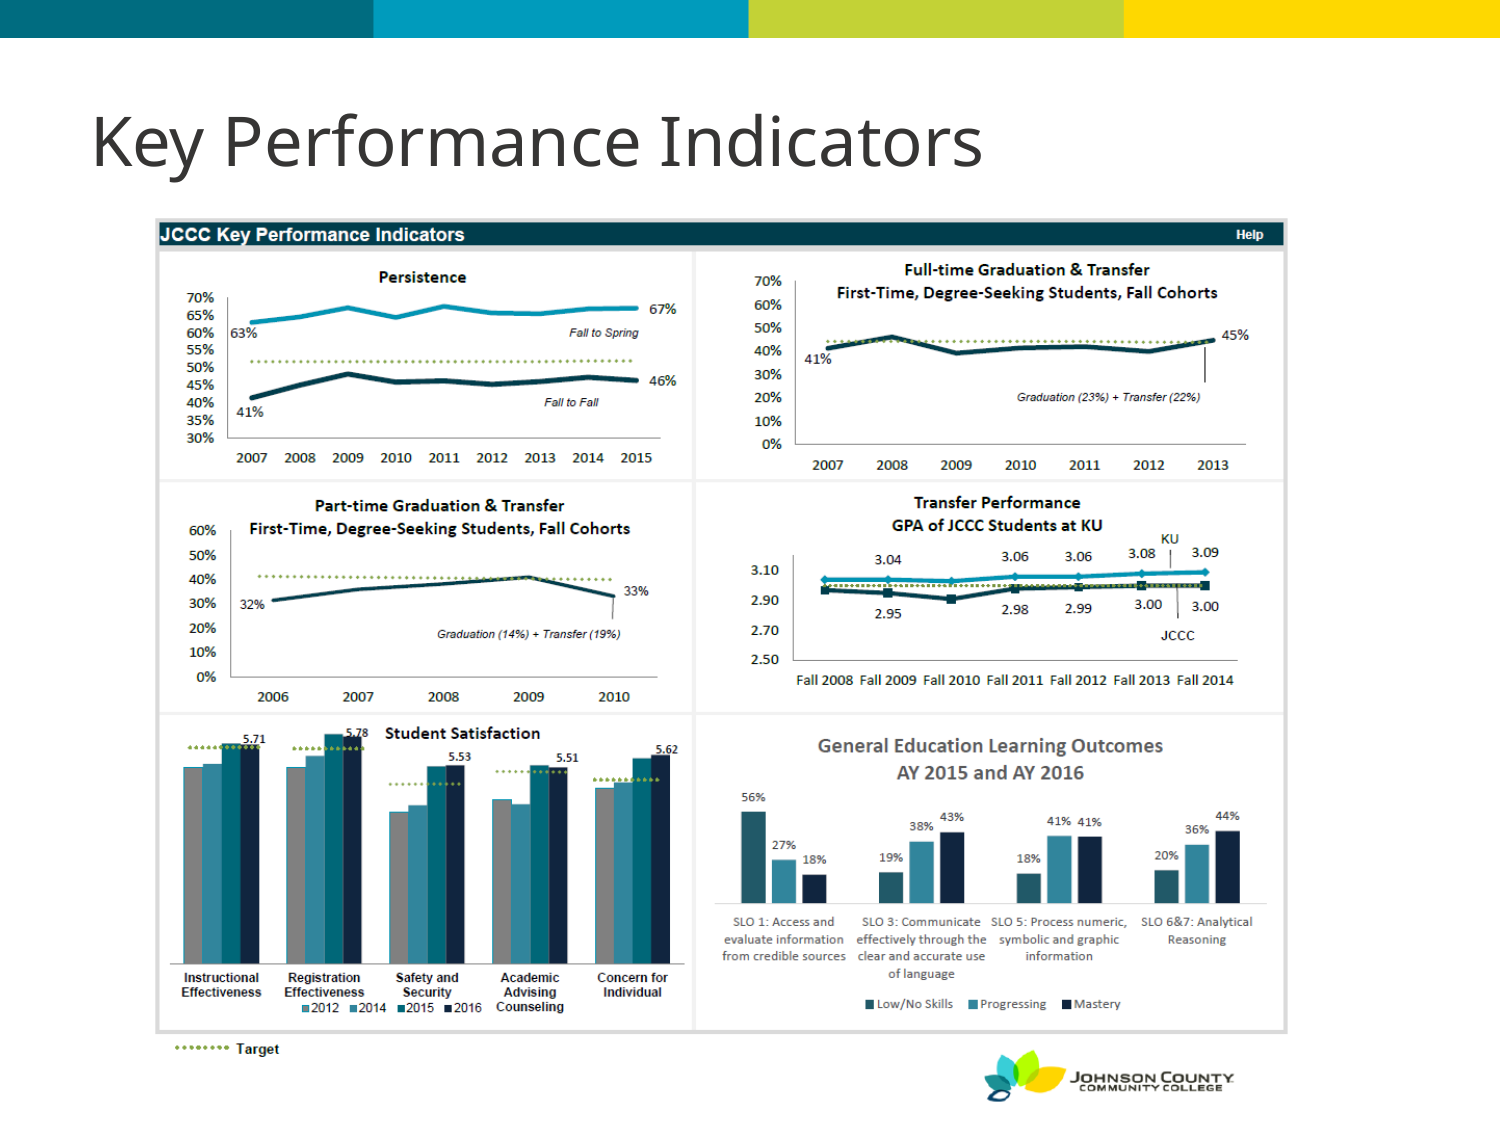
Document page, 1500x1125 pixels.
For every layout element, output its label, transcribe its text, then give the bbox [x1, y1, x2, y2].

title Key Performance Indicators [75, 45, 1425, 233]
picture [0, 0, 1500, 38]
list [146, 211, 1297, 1112]
